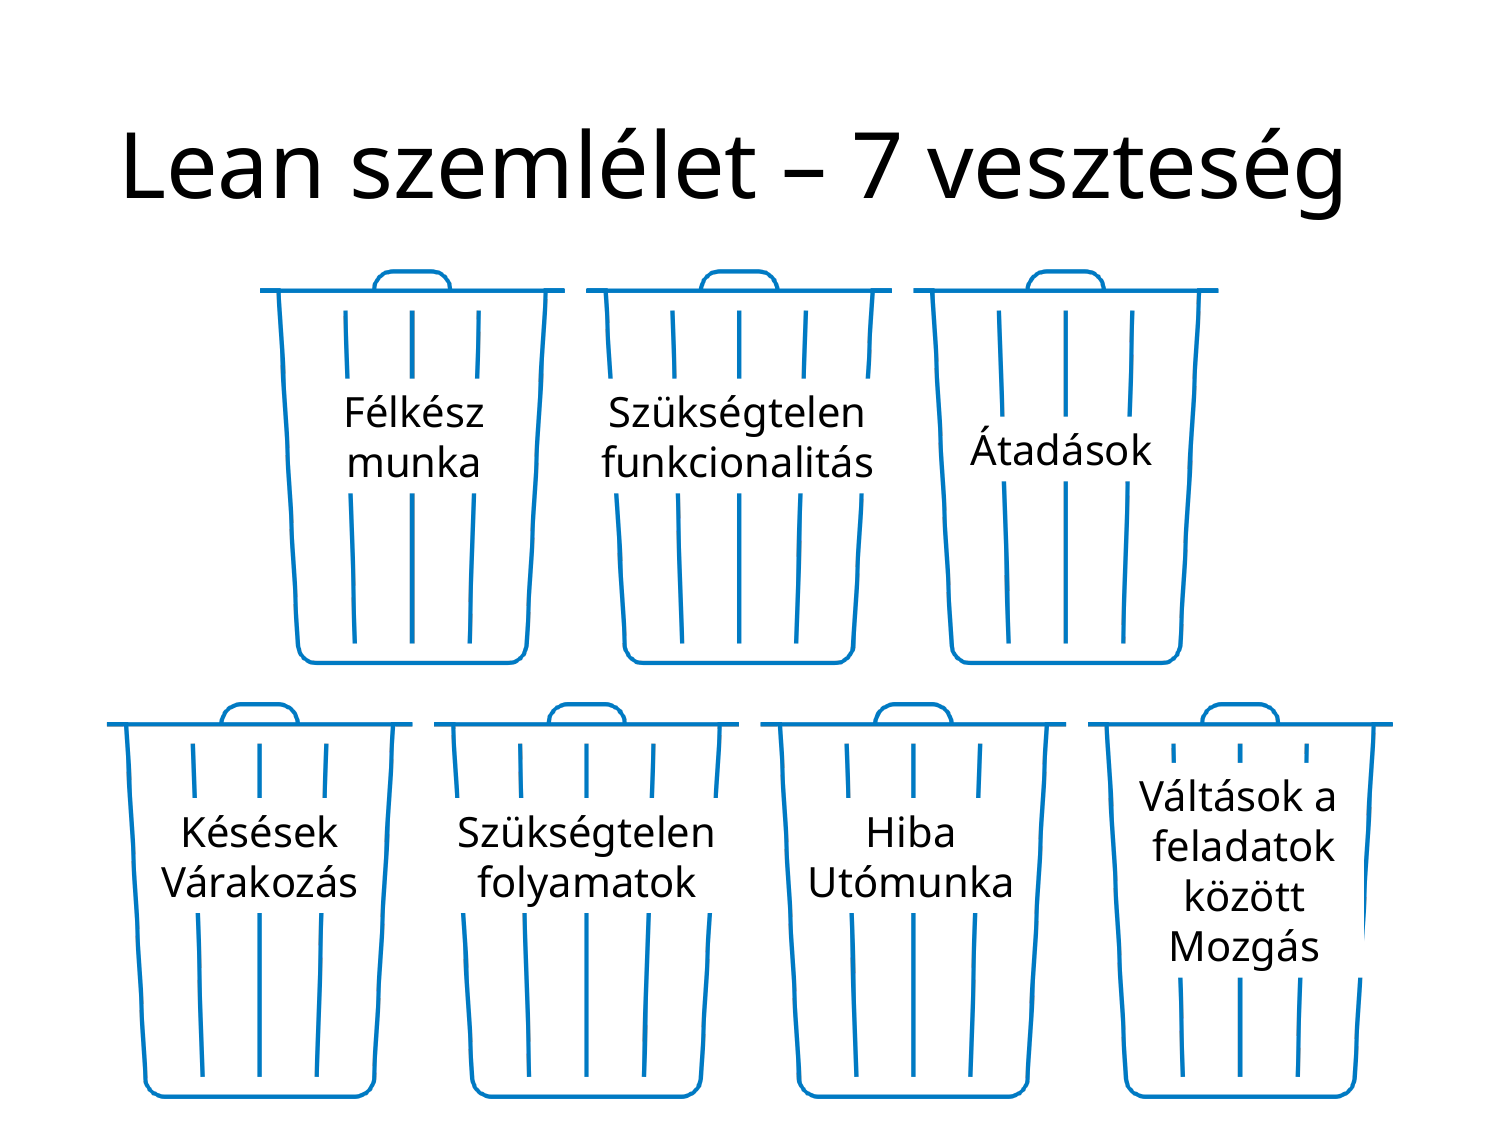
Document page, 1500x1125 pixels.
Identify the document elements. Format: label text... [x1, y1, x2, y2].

picture [102, 266, 1396, 1100]
title Lean szemlélet – 7 veszteség [103, 59, 1397, 278]
